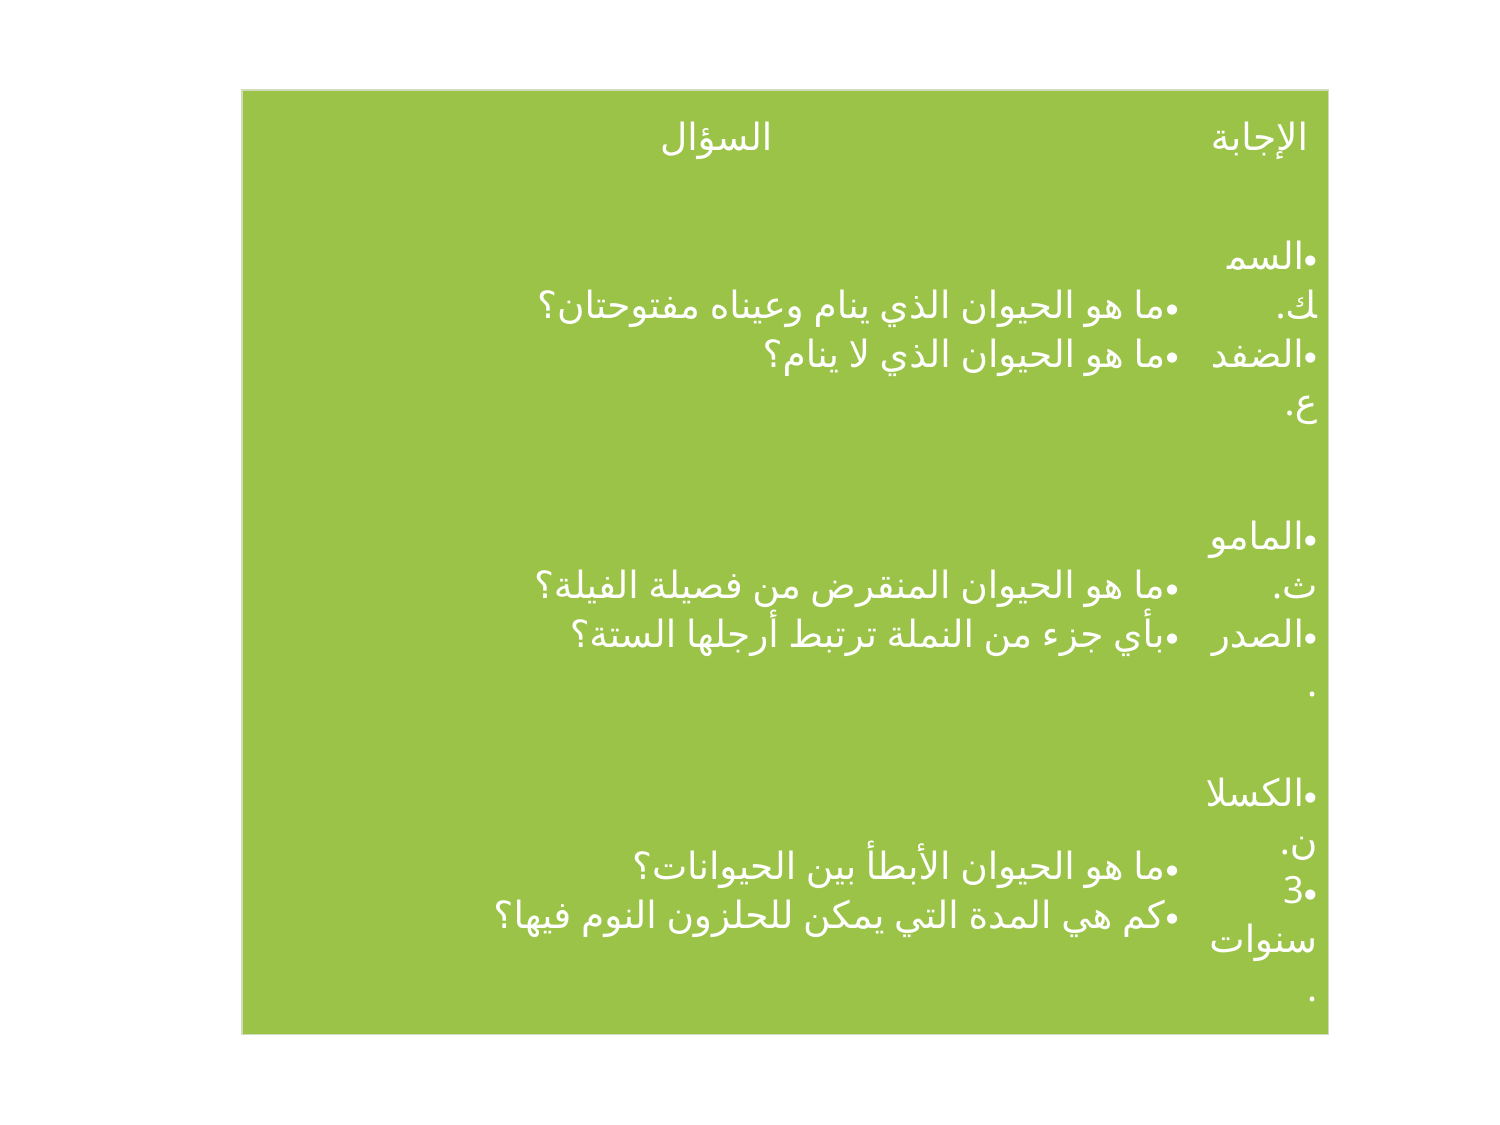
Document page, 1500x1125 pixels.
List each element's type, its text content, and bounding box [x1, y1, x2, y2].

table_cell الماموث. الصدر. [1190, 474, 1328, 754]
table_cell ما هو الحيوان الأبطأ بين الحيوانات؟ كم هي المدة التي يمكن للحلزون النوم فيها؟ [243, 754, 1190, 1034]
table_header السؤال [243, 91, 1190, 193]
table_cell ما هو الحيوان المنقرض من فصيلة الفيلة؟ بأي جزء من النملة ترتبط أرجلها الستة؟ [243, 474, 1190, 754]
table_header الإجابة [1190, 91, 1328, 193]
table_cell السمك. الضفدع. [1190, 193, 1328, 474]
table_cell الكسلان. 3 سنوات. [1190, 754, 1328, 1034]
table_cell ما هو الحيوان الذي ينام وعيناه مفتوحتان؟ ما هو الحيوان الذي لا ينام؟ [243, 193, 1190, 474]
